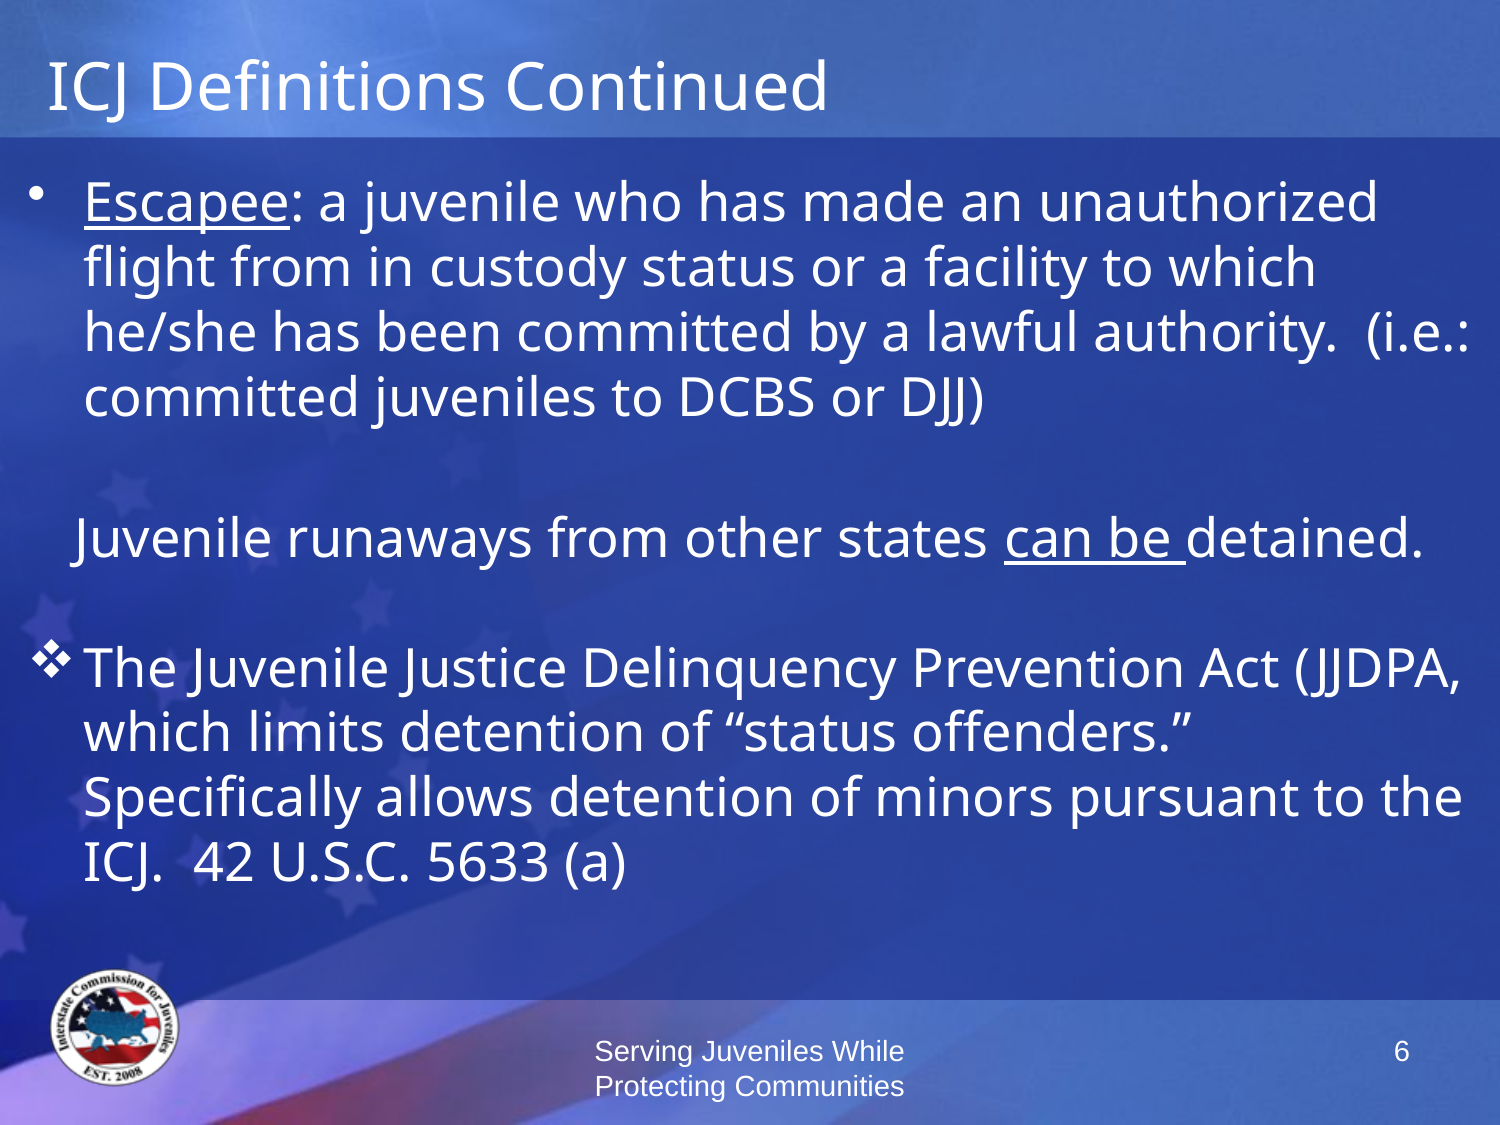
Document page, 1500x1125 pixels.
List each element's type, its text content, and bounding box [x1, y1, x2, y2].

list Escapee: a juvenile who has made an unauthorized flight from in custody status or a facility to which he/she has been committed by a lawful authority. (i.e.: committed juveniles to DCBS or DJJ) Juvenile runaways from other states can be detained. The Juvenile Justice Delinquency Prevention Act (JJDPA, which limits detention of “status offenders.” Specifically allows detention of minors pursuant to the ICJ. 42 U.S.C. 5633 (a) [11, 159, 1488, 951]
slide_number 6 [1074, 1024, 1426, 1103]
picture [0, 952, 1500, 1125]
picture [0, 0, 1500, 137]
title ICJ Definitions Continued [32, 22, 1448, 132]
footer Serving Juveniles While Protecting Communities [512, 1024, 988, 1103]
